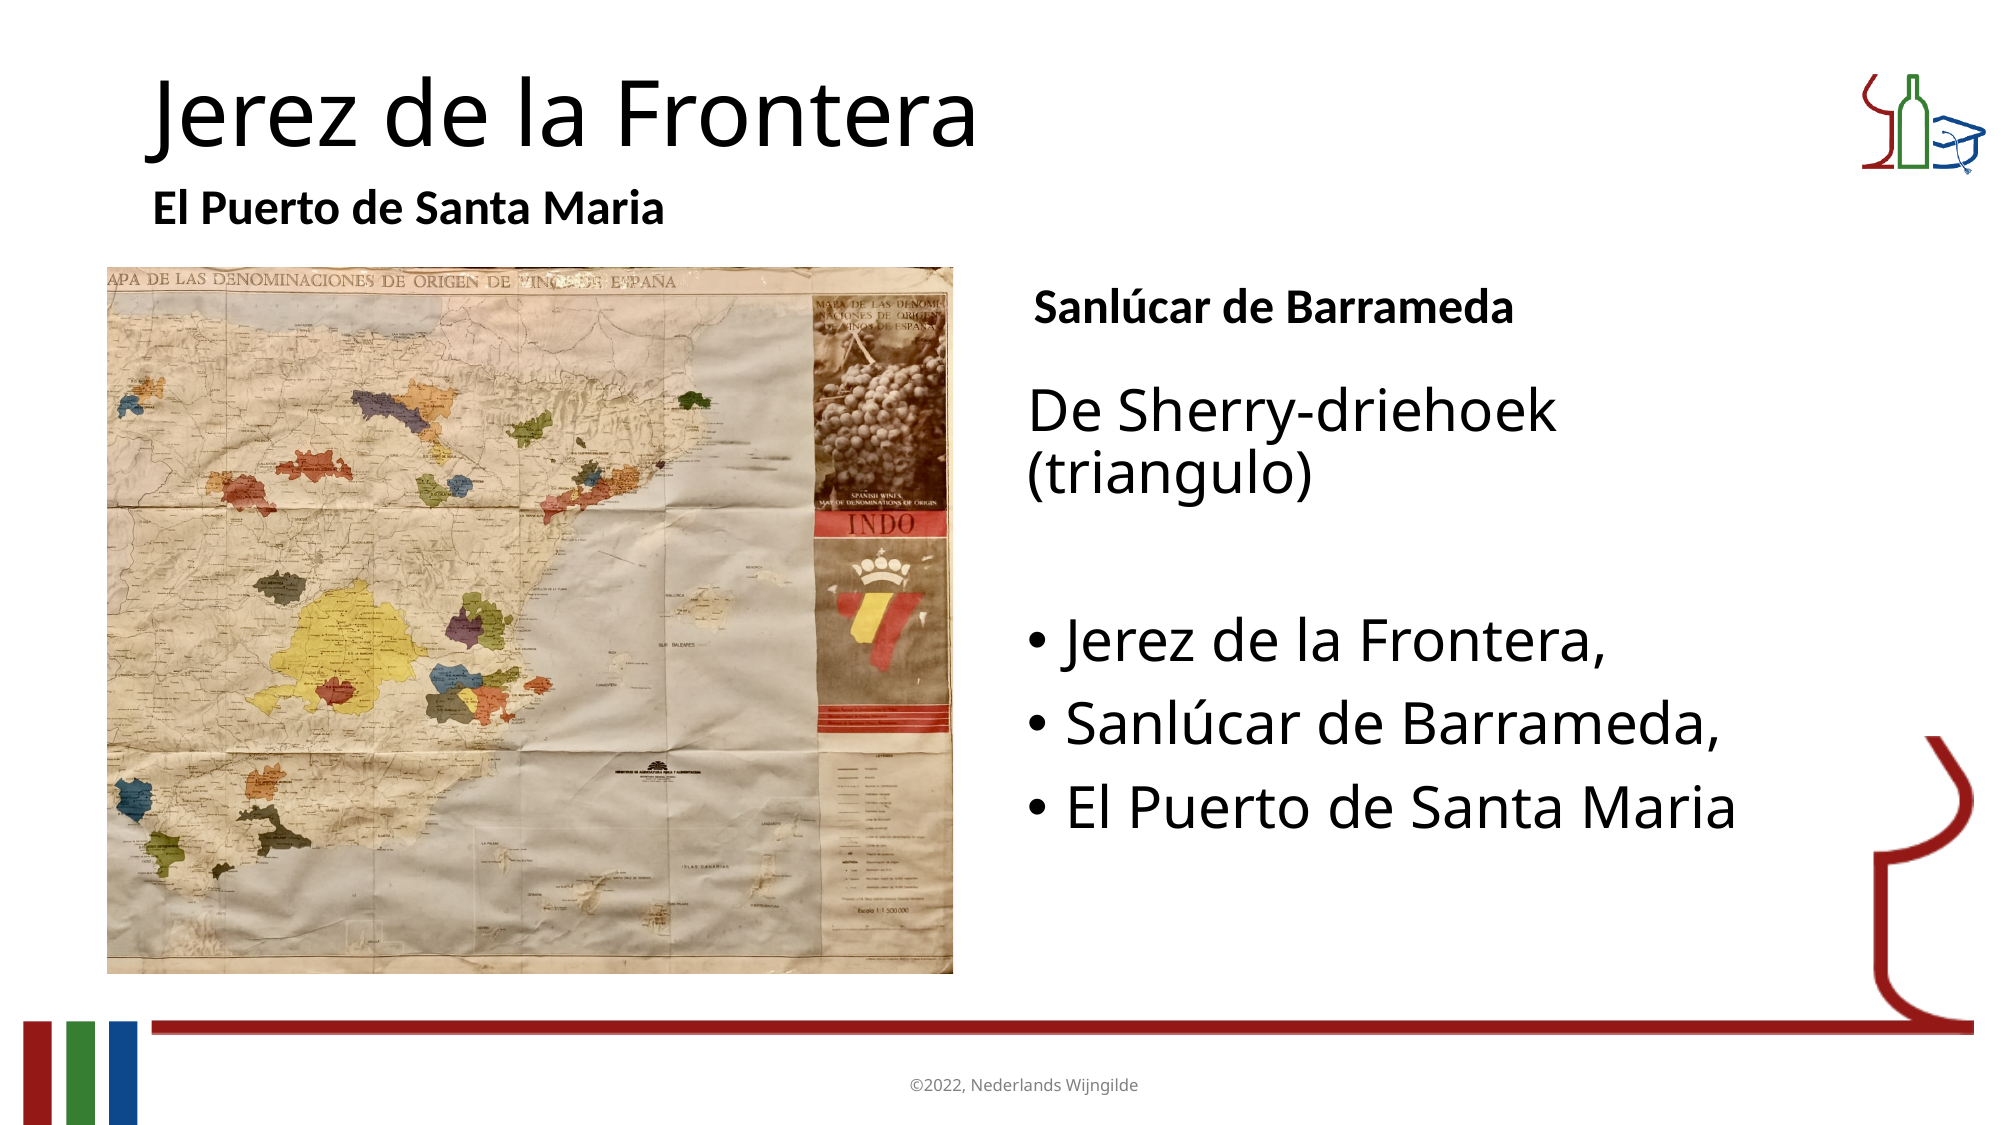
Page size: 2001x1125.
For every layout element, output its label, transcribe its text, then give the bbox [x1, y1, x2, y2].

text_box De Sherry-driehoek (triangulo) Jerez de la Frontera, Sanlúcar de Barrameda, El Puerto de Santa Maria [1012, 373, 1863, 1079]
picture [1863, 74, 1986, 175]
picture [1863, 736, 1974, 1035]
picture [9, 736, 1012, 1035]
text_box El Puerto de Santa Maria [137, 175, 984, 311]
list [106, 267, 954, 974]
text_box Sanlúcar de Barrameda [1018, 206, 1869, 342]
text_box Jerez de la Frontera [137, 59, 1863, 175]
